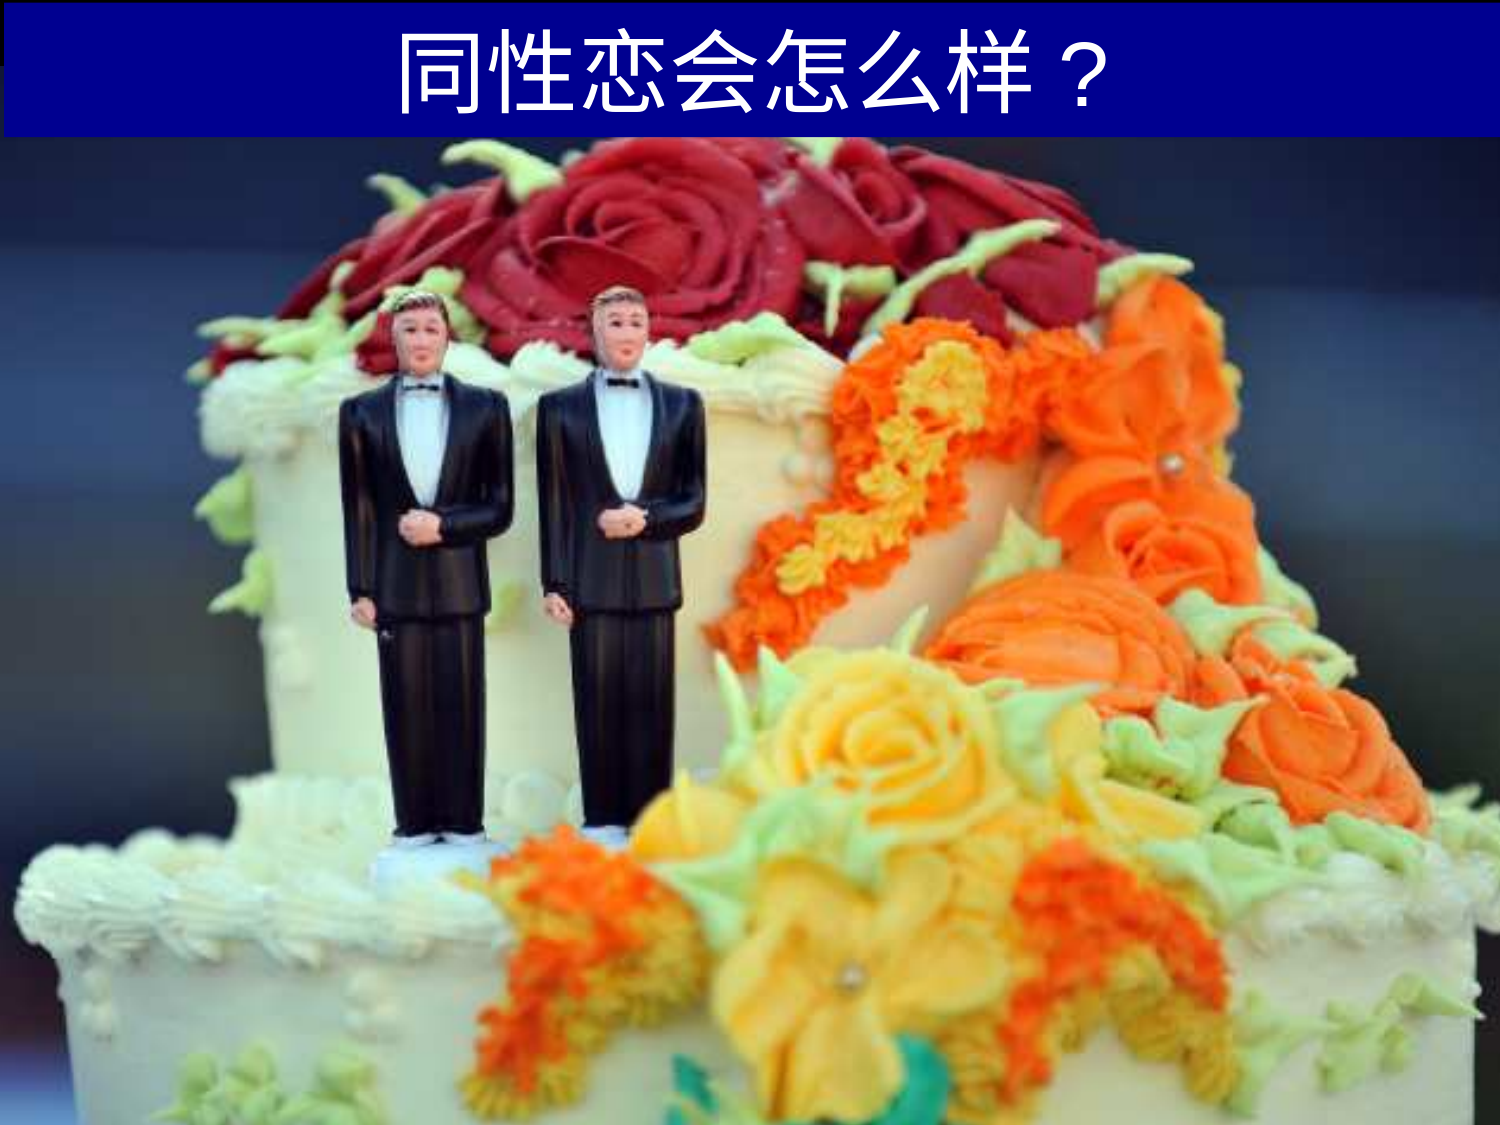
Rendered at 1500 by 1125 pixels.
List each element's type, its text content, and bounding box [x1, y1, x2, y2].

text_box 同性恋会怎么样? [4, 2, 1500, 55]
picture [0, 66, 1500, 1125]
